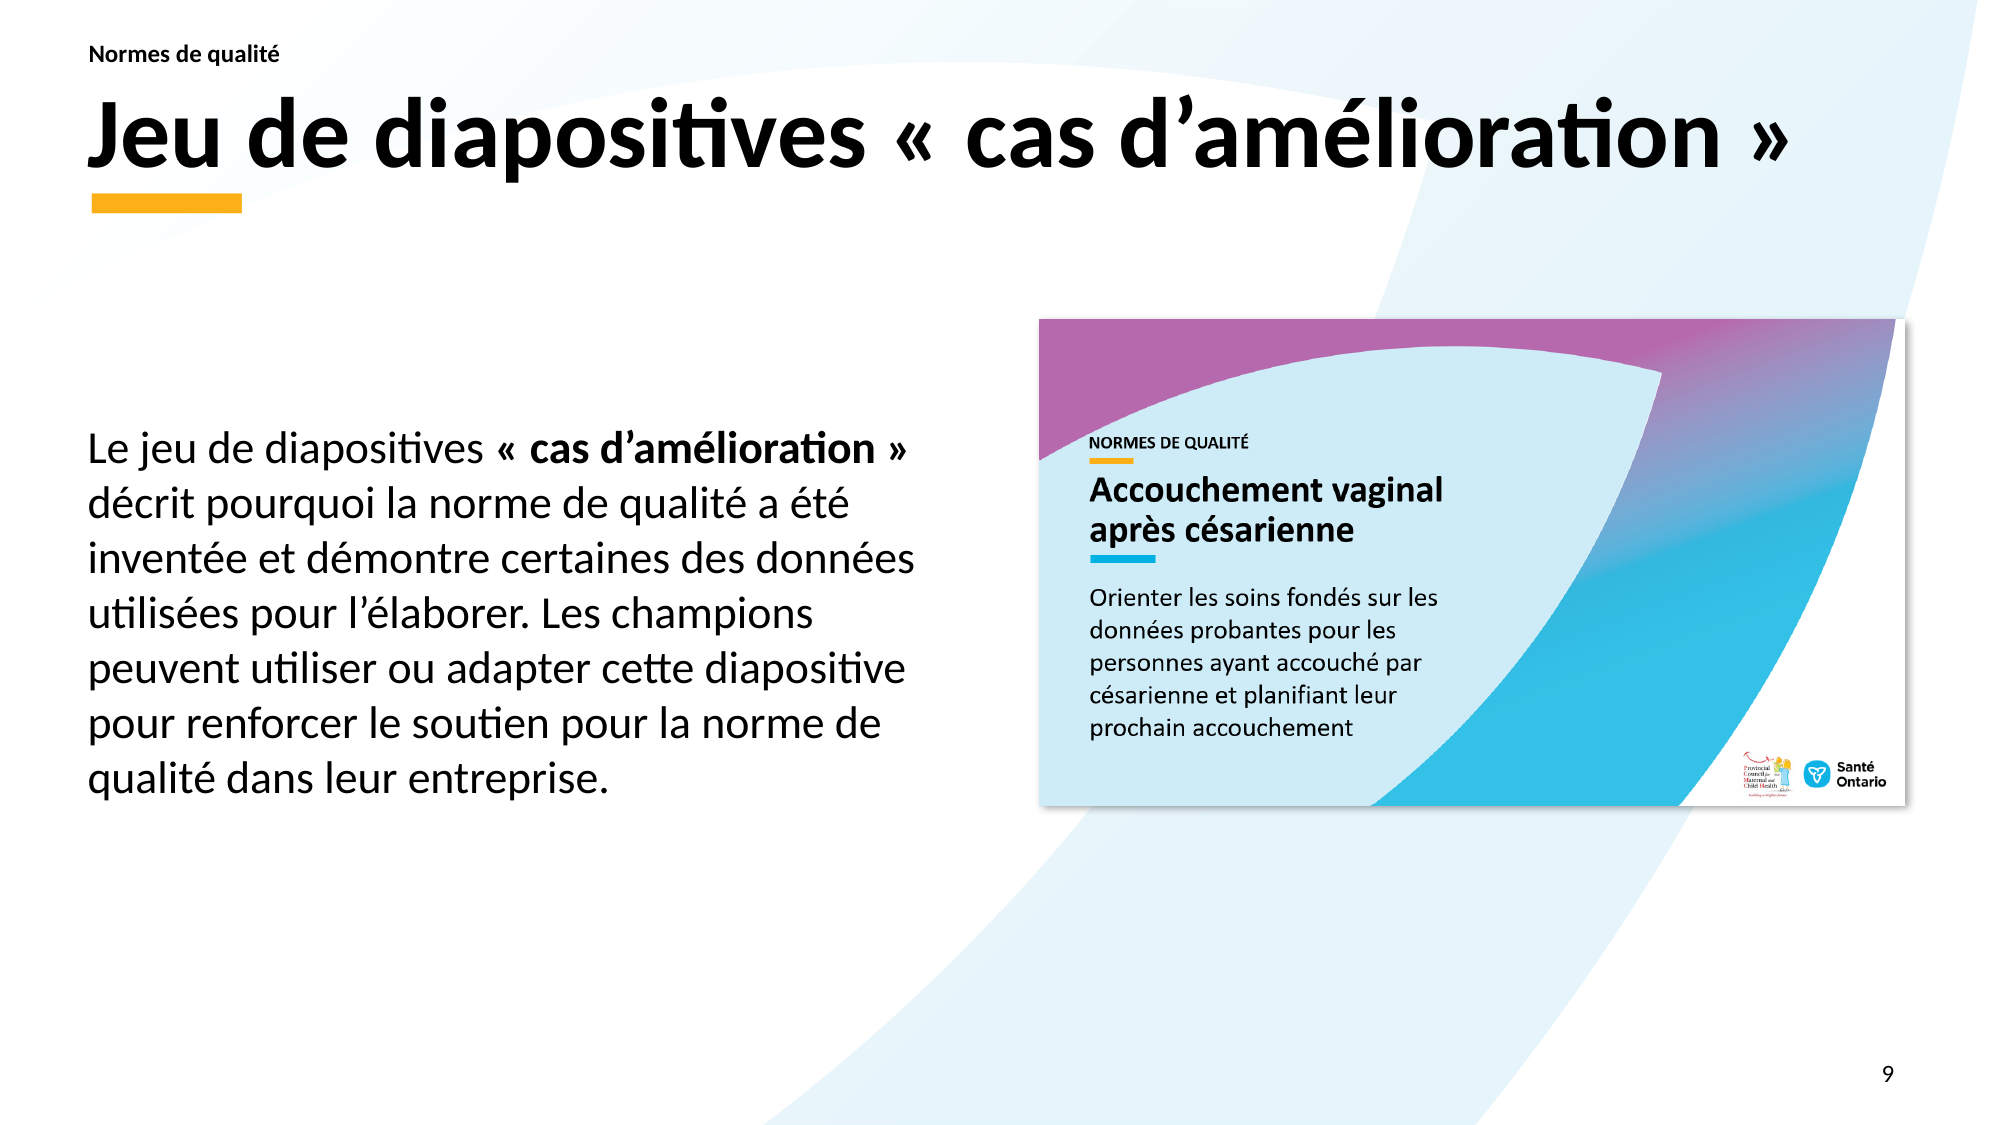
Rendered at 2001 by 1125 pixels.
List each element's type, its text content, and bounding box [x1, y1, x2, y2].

picture [0, 0, 2001, 1125]
title Jeu de diapositives « cas d’amélioration » [87, 77, 1907, 192]
slide_number 9 [1459, 1042, 1910, 1103]
list Le jeu de diapositives « cas d’amélioration » décrit pourquoi la norme de qualité a été inventée et démontre certaines des données utilisées pour l’élaborer. Les champions peuvent utiliser ou adapter cette diapositive pour renforcer le soutien pour la norme de qualité dans leur entreprise. [87, 417, 930, 682]
list Normes de qualité [88, 38, 1908, 69]
